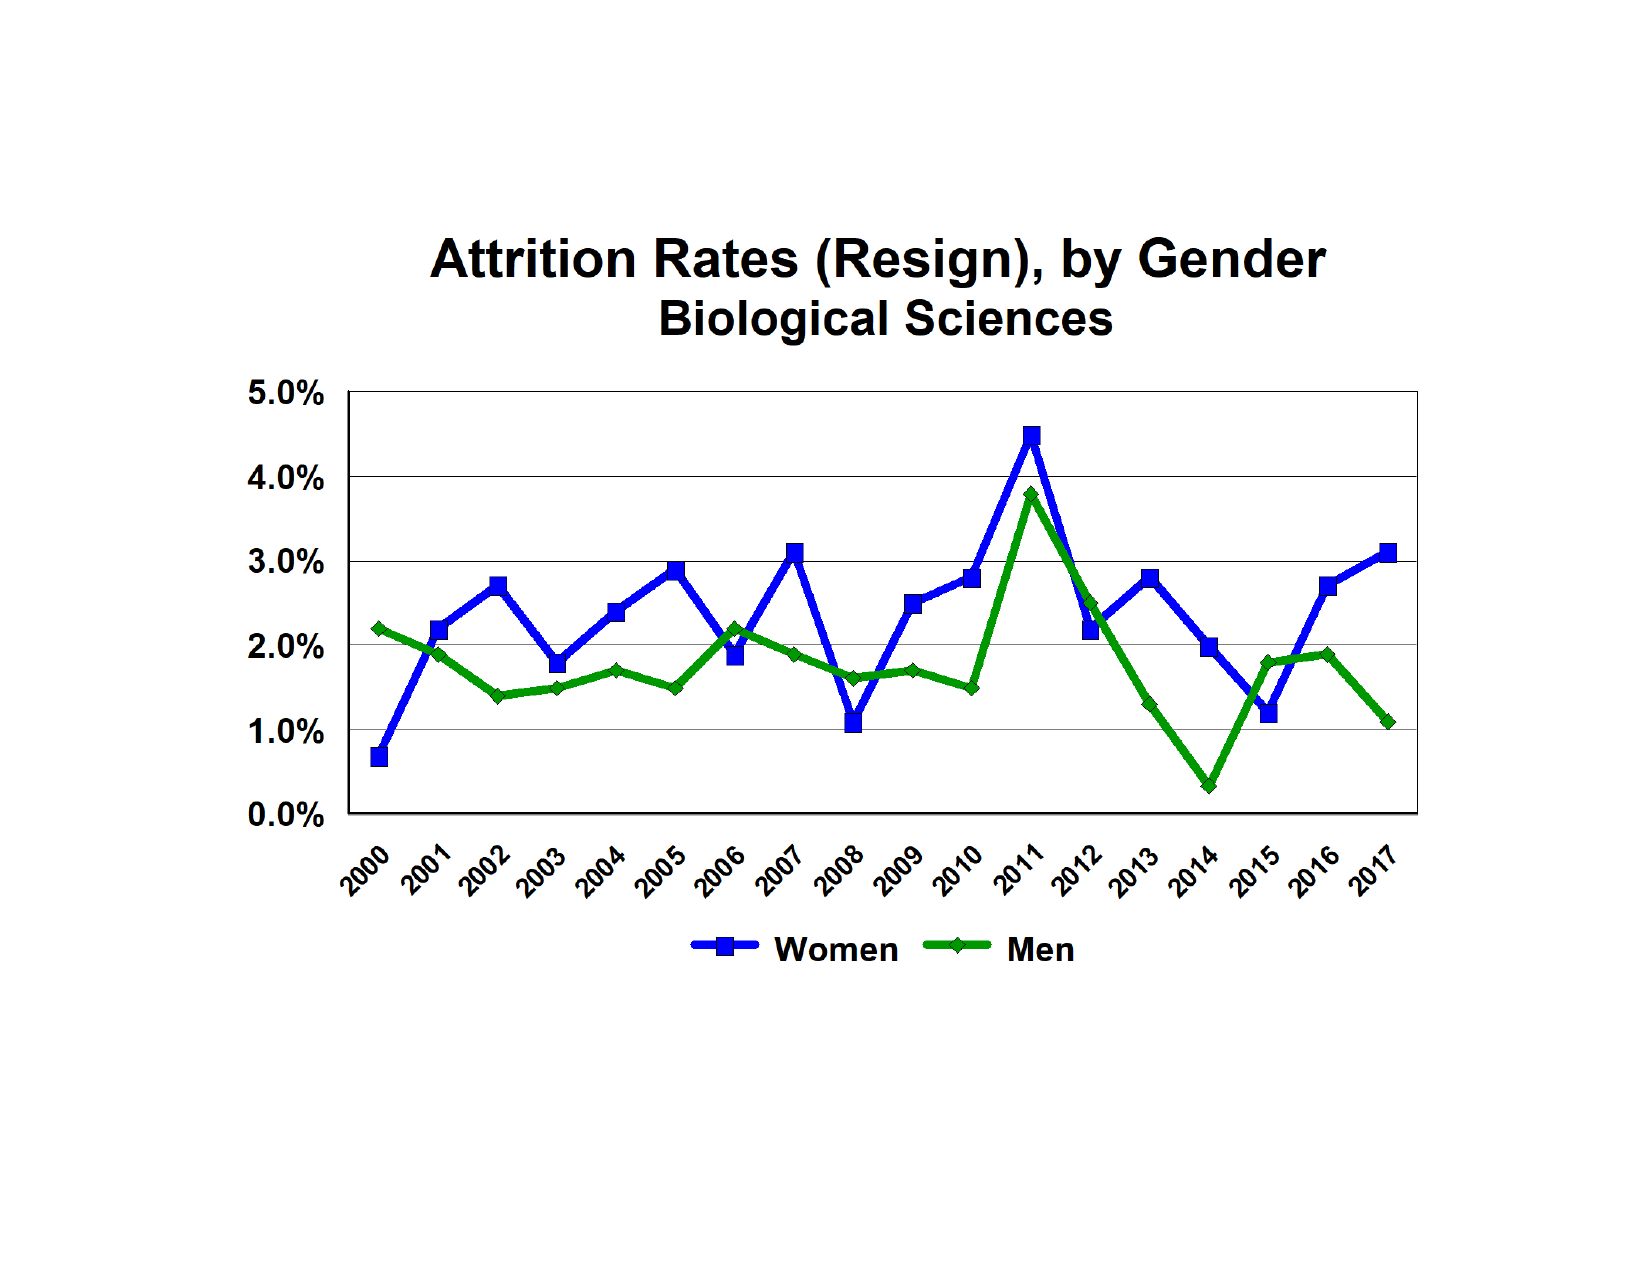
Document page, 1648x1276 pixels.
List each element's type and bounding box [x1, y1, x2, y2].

picture [222, 196, 1457, 995]
